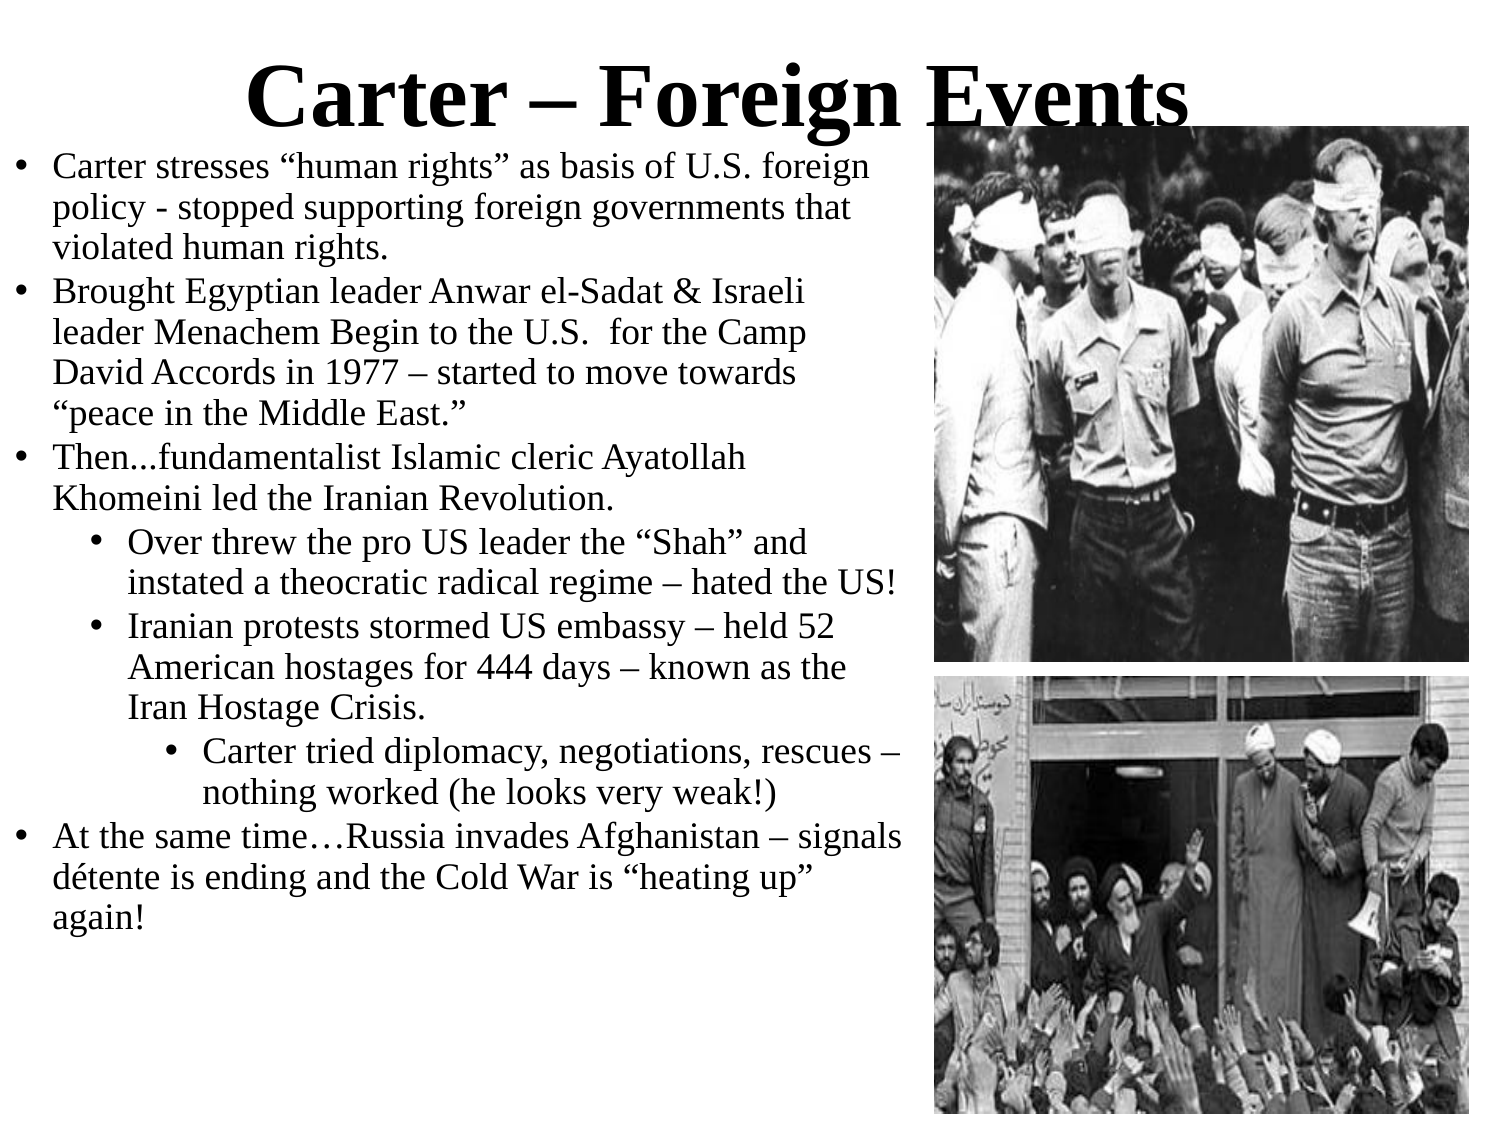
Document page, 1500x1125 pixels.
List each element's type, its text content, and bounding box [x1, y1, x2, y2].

title Carter – Foreign Events [12, 0, 1425, 199]
picture [934, 126, 1470, 662]
picture [934, 676, 1470, 1115]
text_box Carter stresses “human rights” as basis of U.S. foreign policy - stopped supporting foreign governments that violated human rights. Brought Egyptian leader Anwar el-Sadat & Israeli leader Menachem Begin to the U.S. for the Camp David Accords in 1977 – started to move towards “peace in the Middle East.” Then...fundamentalist Islamic cleric Ayatollah Khomeini led the Iranian Revolution. Over threw the pro US leader the “Shah” and instated a theocratic radical regime – hated the US! Iranian protests stormed US embassy – held 52 American hostages for 444 days – known as the Iran Hostage Crisis. Carter tried diplomacy, negotiations, rescues – nothing worked (he looks very weak!) At the same time…Russia invades Afghanistan – signals détente is ending and the Cold War is “heating up” again! [0, 139, 922, 1042]
